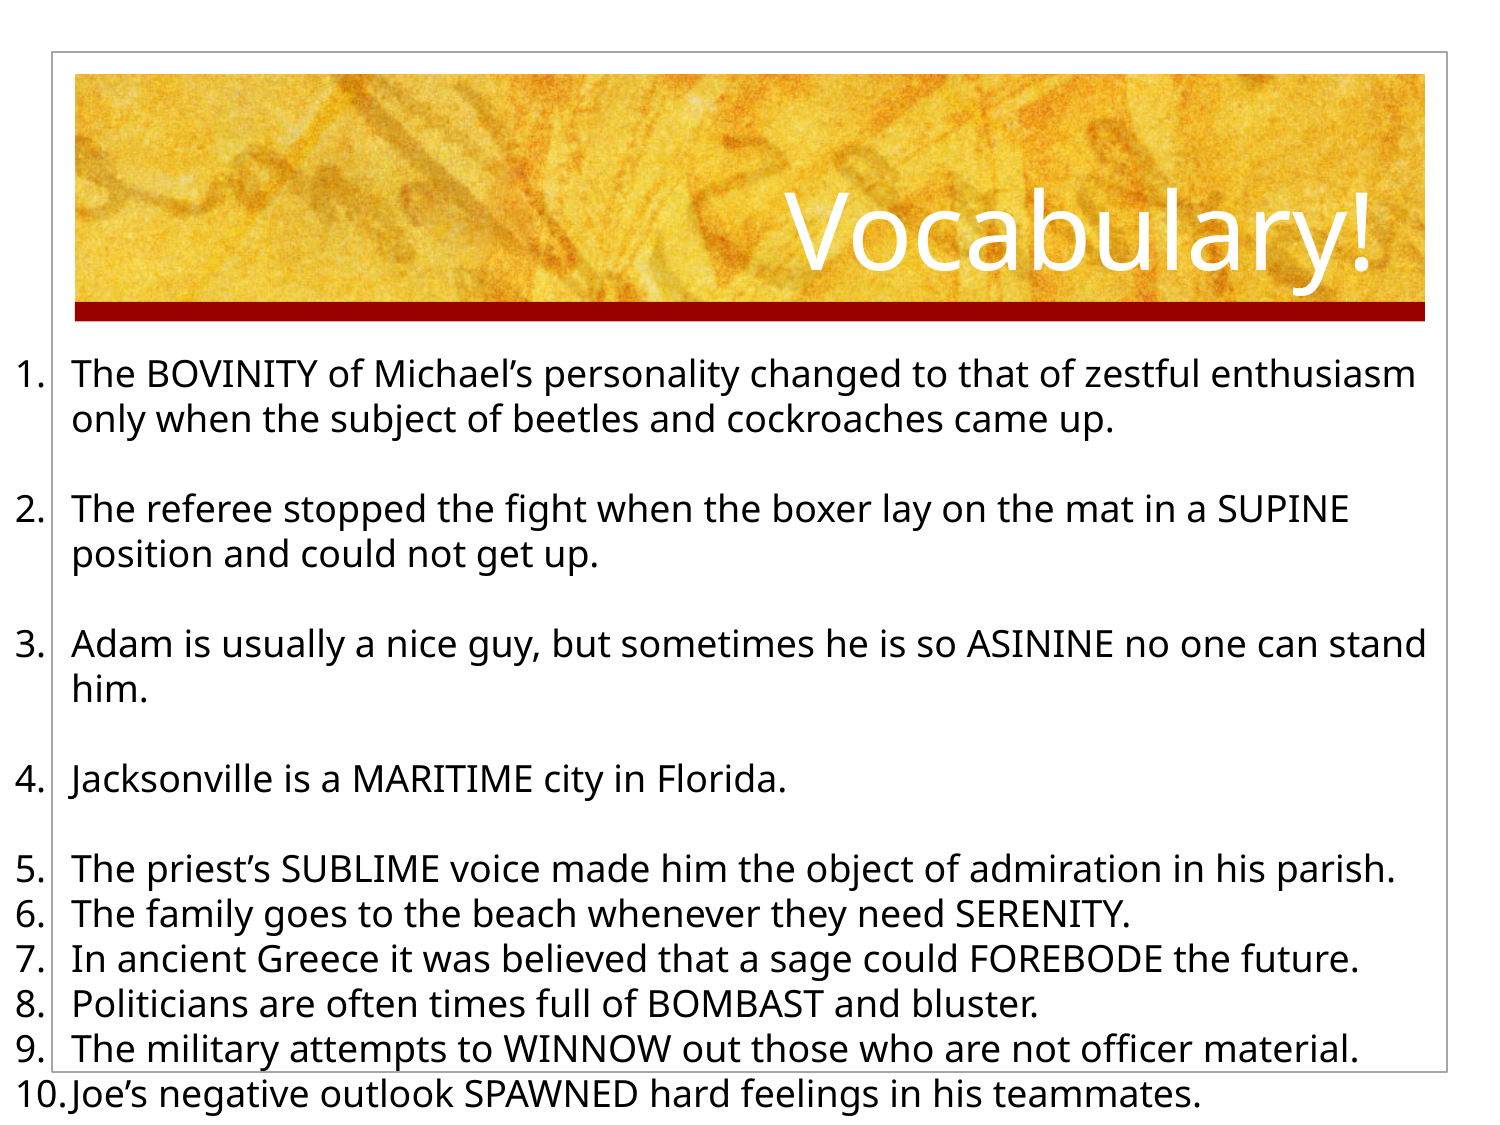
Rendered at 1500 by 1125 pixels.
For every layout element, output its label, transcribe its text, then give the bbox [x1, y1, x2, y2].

picture [75, 74, 1425, 301]
text_box The BOVINITY of Michael’s personality changed to that of zestful enthusiasm only when the subject of beetles and cockroaches came up. The referee stopped the fight when the boxer lay on the mat in a SUPINE position and could not get up. Adam is usually a nice guy, but sometimes he is so ASININE no one can stand him. Jacksonville is a MARITIME city in Florida. The priest’s SUBLIME voice made him the object of admiration in his parish. The family goes to the beach whenever they need SERENITY. In ancient Greece it was believed that a sage could FOREBODE the future. Politicians are often times full of BOMBAST and bluster. The military attempts to WINNOW out those who are not officer material. Joe’s negative outlook SPAWNED hard feelings in his teammates. [0, 342, 1500, 1123]
title Vocabulary! [108, 74, 1392, 292]
